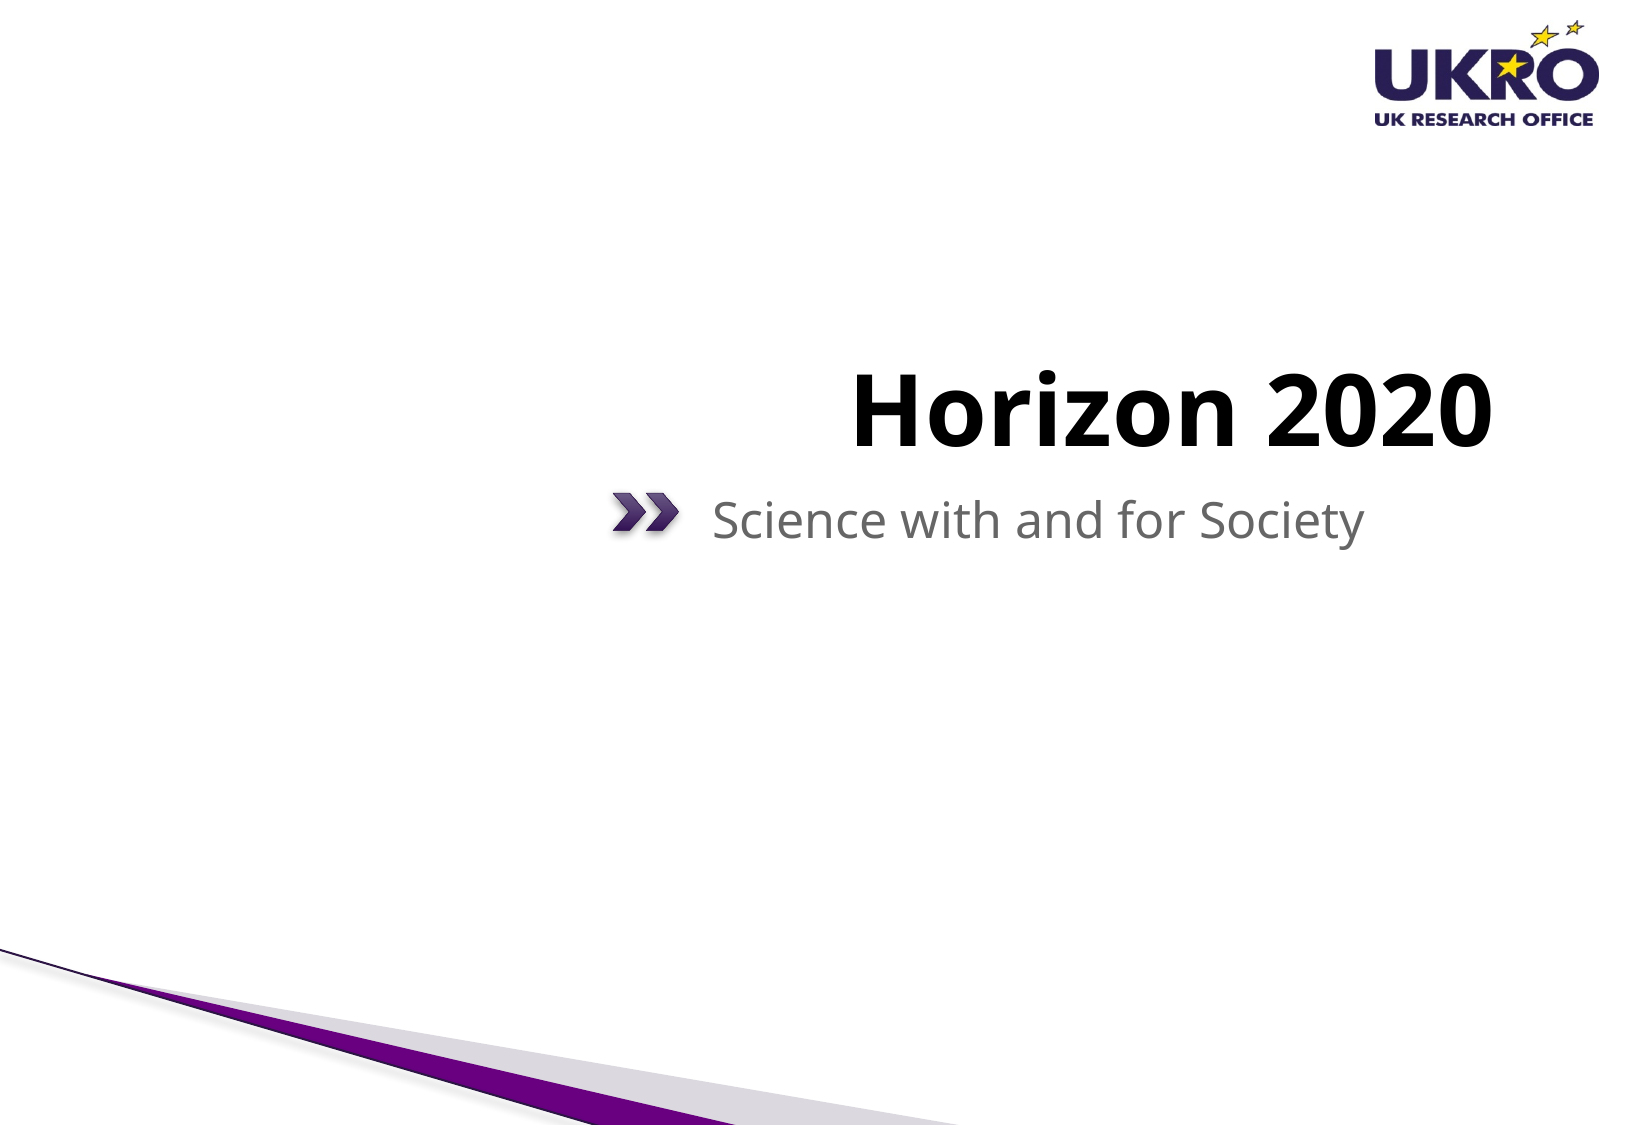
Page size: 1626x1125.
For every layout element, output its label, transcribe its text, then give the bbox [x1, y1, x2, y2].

list Science with and for Society [697, 480, 1510, 720]
title Horizon 2020 [128, 173, 1510, 474]
picture [1375, 20, 1599, 126]
